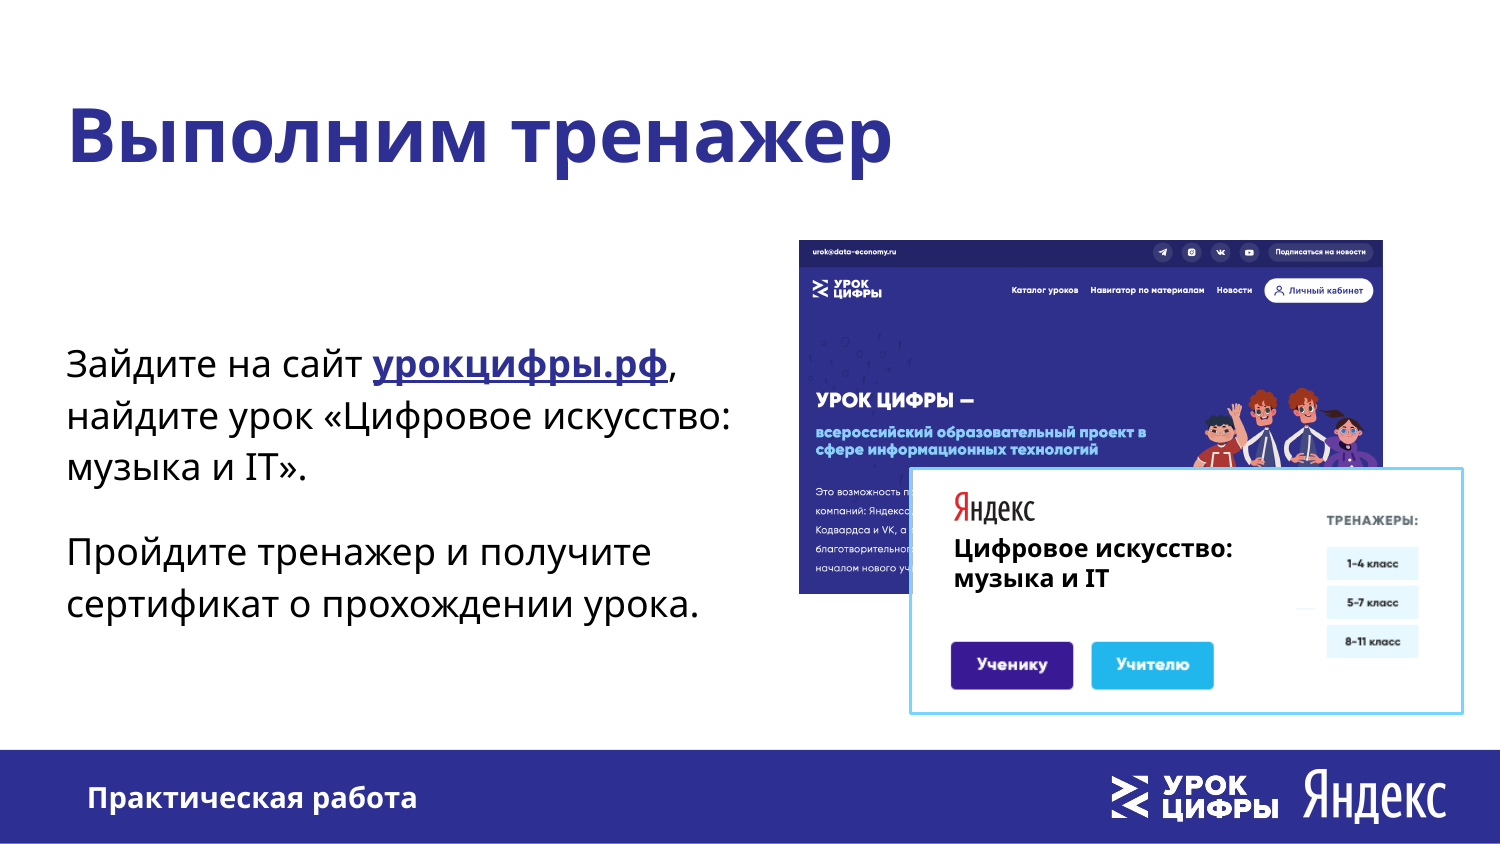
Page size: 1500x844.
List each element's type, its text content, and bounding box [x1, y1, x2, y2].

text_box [0, 749, 1500, 844]
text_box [912, 469, 1462, 712]
picture [799, 240, 1383, 594]
title Выполним тренажер [51, 72, 1361, 167]
list Зайдите на сайт урокцифры.рф, найдите урок «Цифровое искусство: музыка и IT». Пройдите тренажер и получите сертификат о прохождении урока. [51, 226, 750, 732]
